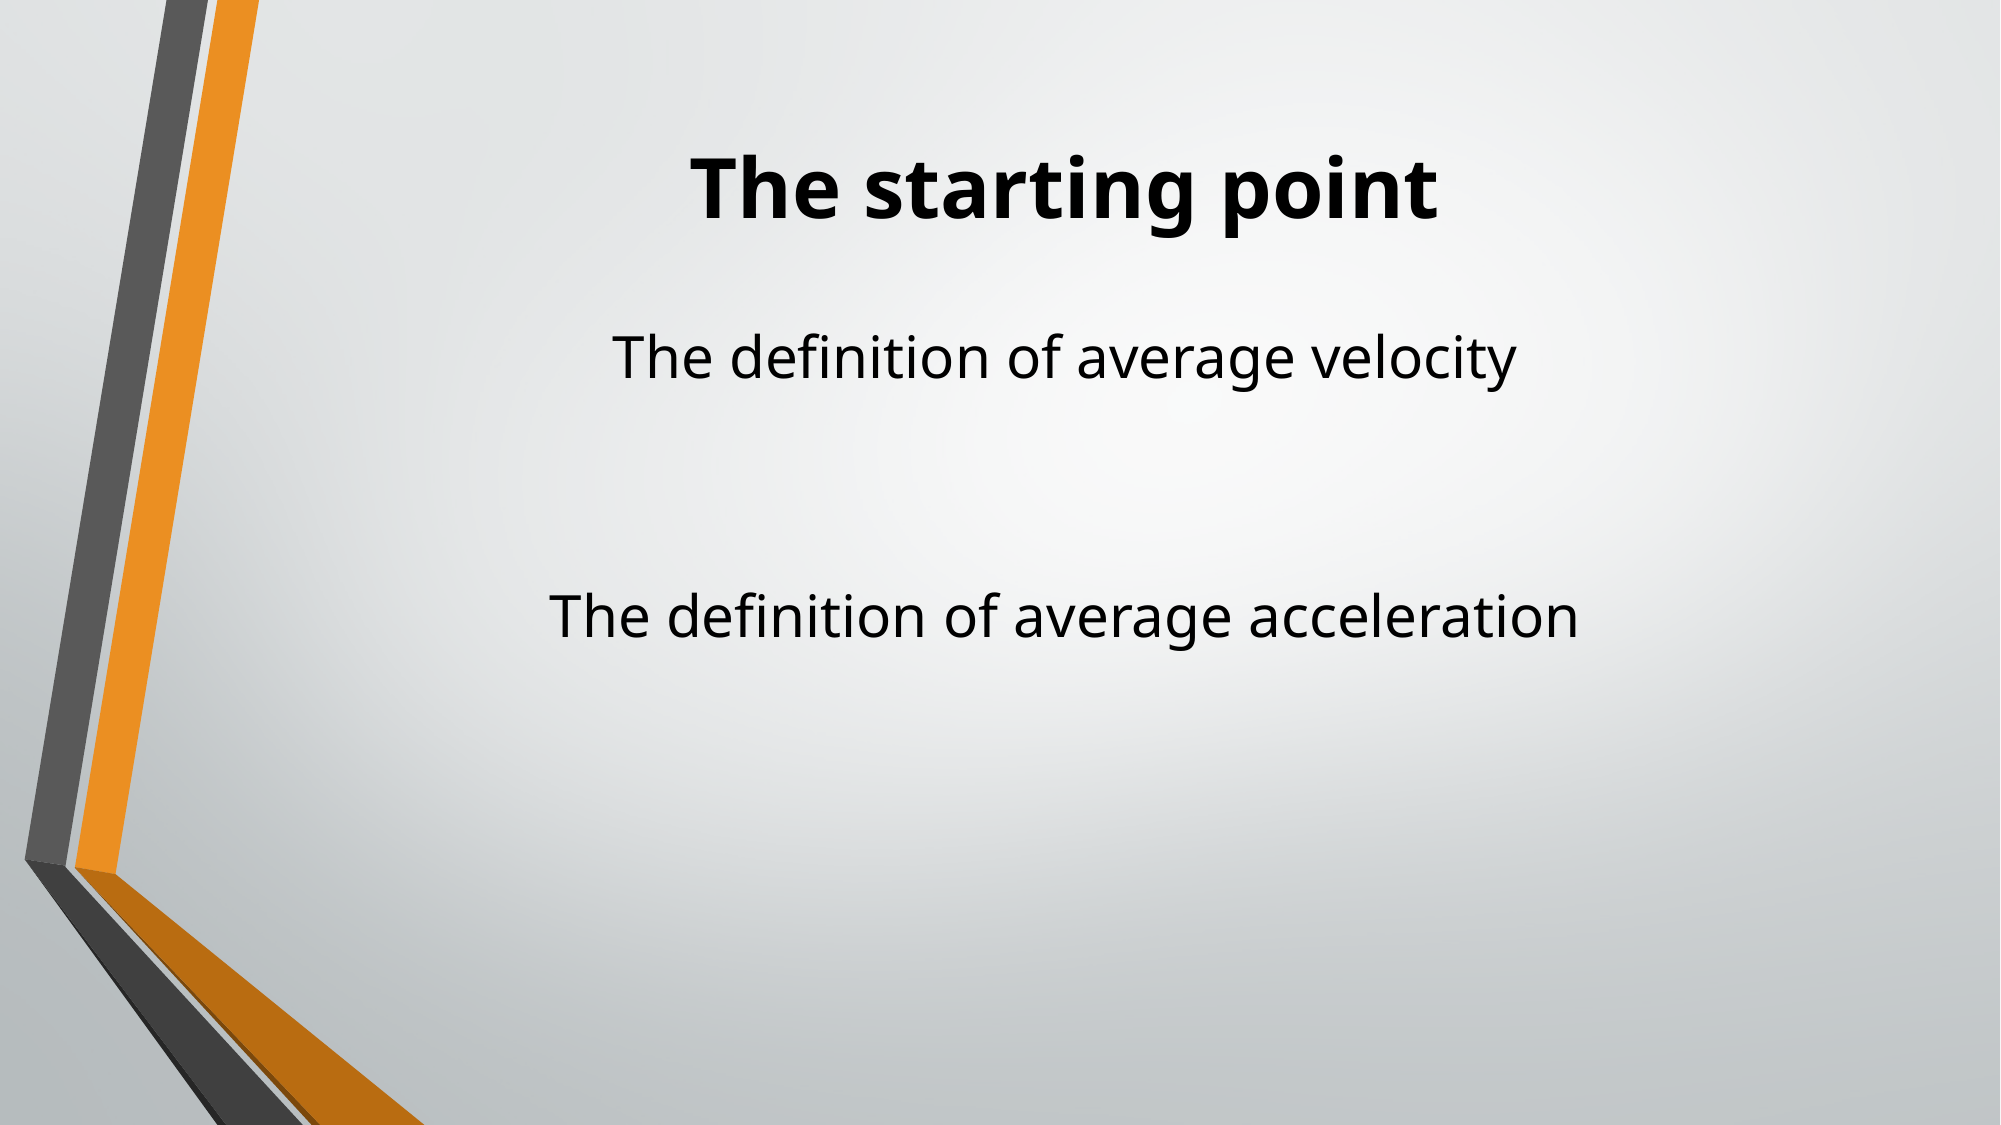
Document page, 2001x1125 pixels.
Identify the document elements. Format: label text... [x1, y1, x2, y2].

title The starting point [243, 112, 1887, 259]
